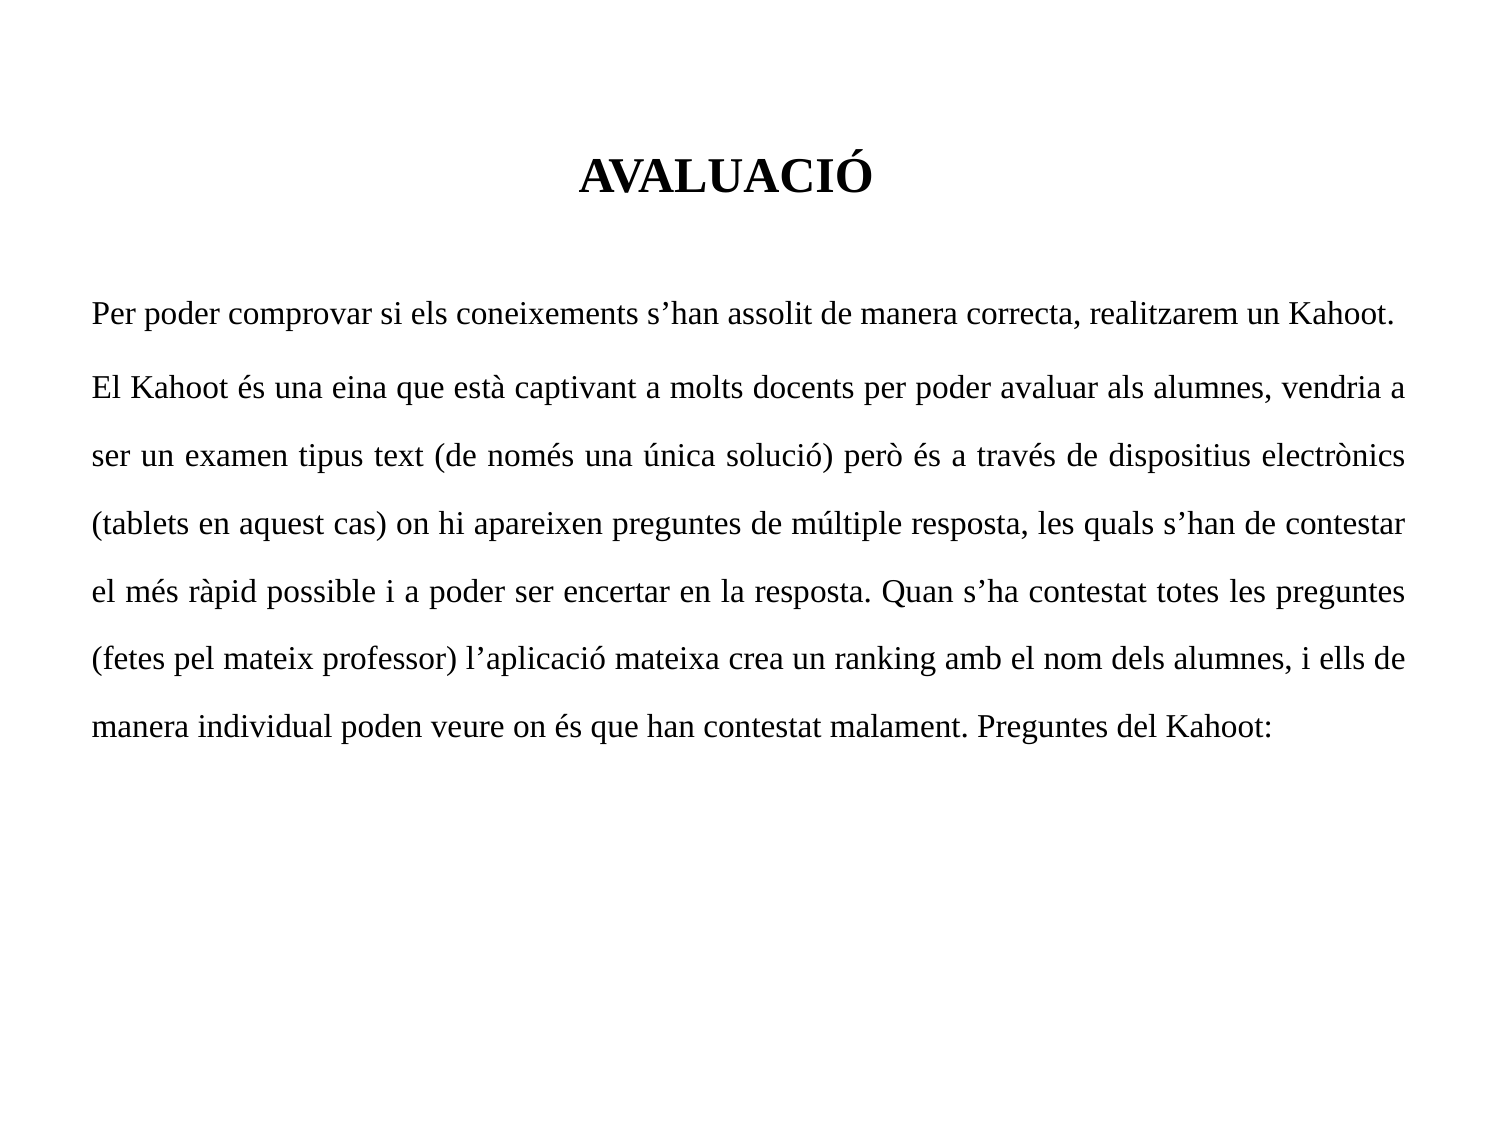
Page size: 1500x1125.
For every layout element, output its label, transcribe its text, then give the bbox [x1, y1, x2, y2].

title AVALUACIÓ [242, 78, 1211, 255]
subtitle Per poder comprovar si els coneixements s’han assolit de manera correcta, realitzarem un Kahoot. El Kahoot és una eina que està captivant a molts docents per poder avaluar als alumnes, vendria a ser un examen tipus text (de només una única solució) però és a través de dispositius electrònics (tablets en aquest cas) on hi apareixen preguntes de múltiple resposta, les quals s’han de contestar el més ràpid possible i a poder ser encertar en la resposta. Quan s’ha contestat totes les preguntes (fetes pel mateix professor) l’aplicació mateixa crea un ranking amb el nom dels alumnes, i ells de manera individual poden veure on és que han contestat malament. Preguntes del Kahoot: [76, 255, 1424, 1035]
